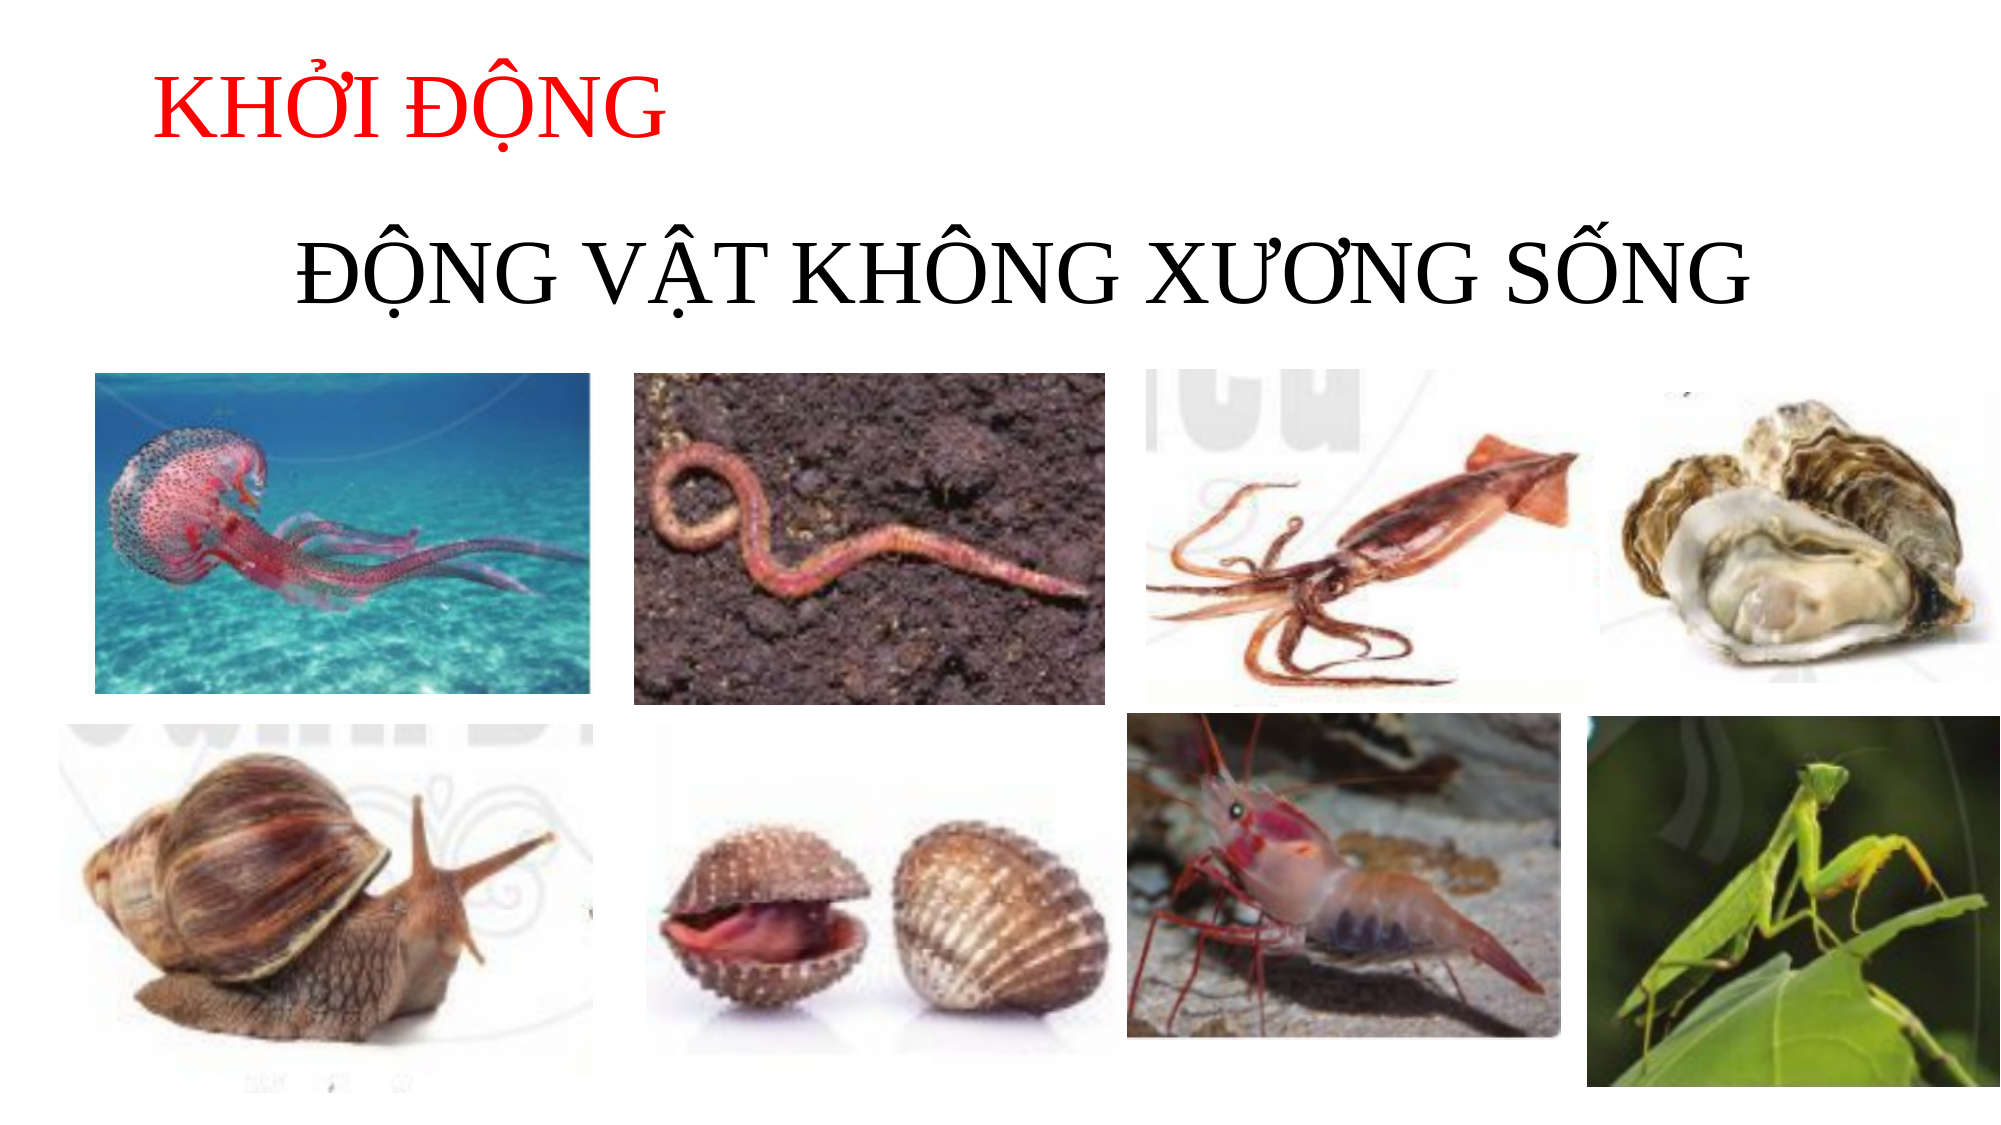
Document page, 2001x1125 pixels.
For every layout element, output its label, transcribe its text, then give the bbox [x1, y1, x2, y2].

picture [1587, 716, 2000, 1087]
title KHỞI ĐỘNG [137, 34, 1863, 181]
picture [1146, 369, 2000, 707]
picture [59, 724, 593, 1093]
picture [95, 373, 593, 694]
text_box ĐỘNG VẬT KHÔNG XƯƠNG SỐNG [162, 201, 1888, 347]
picture [646, 713, 1561, 1084]
picture [634, 373, 1105, 705]
